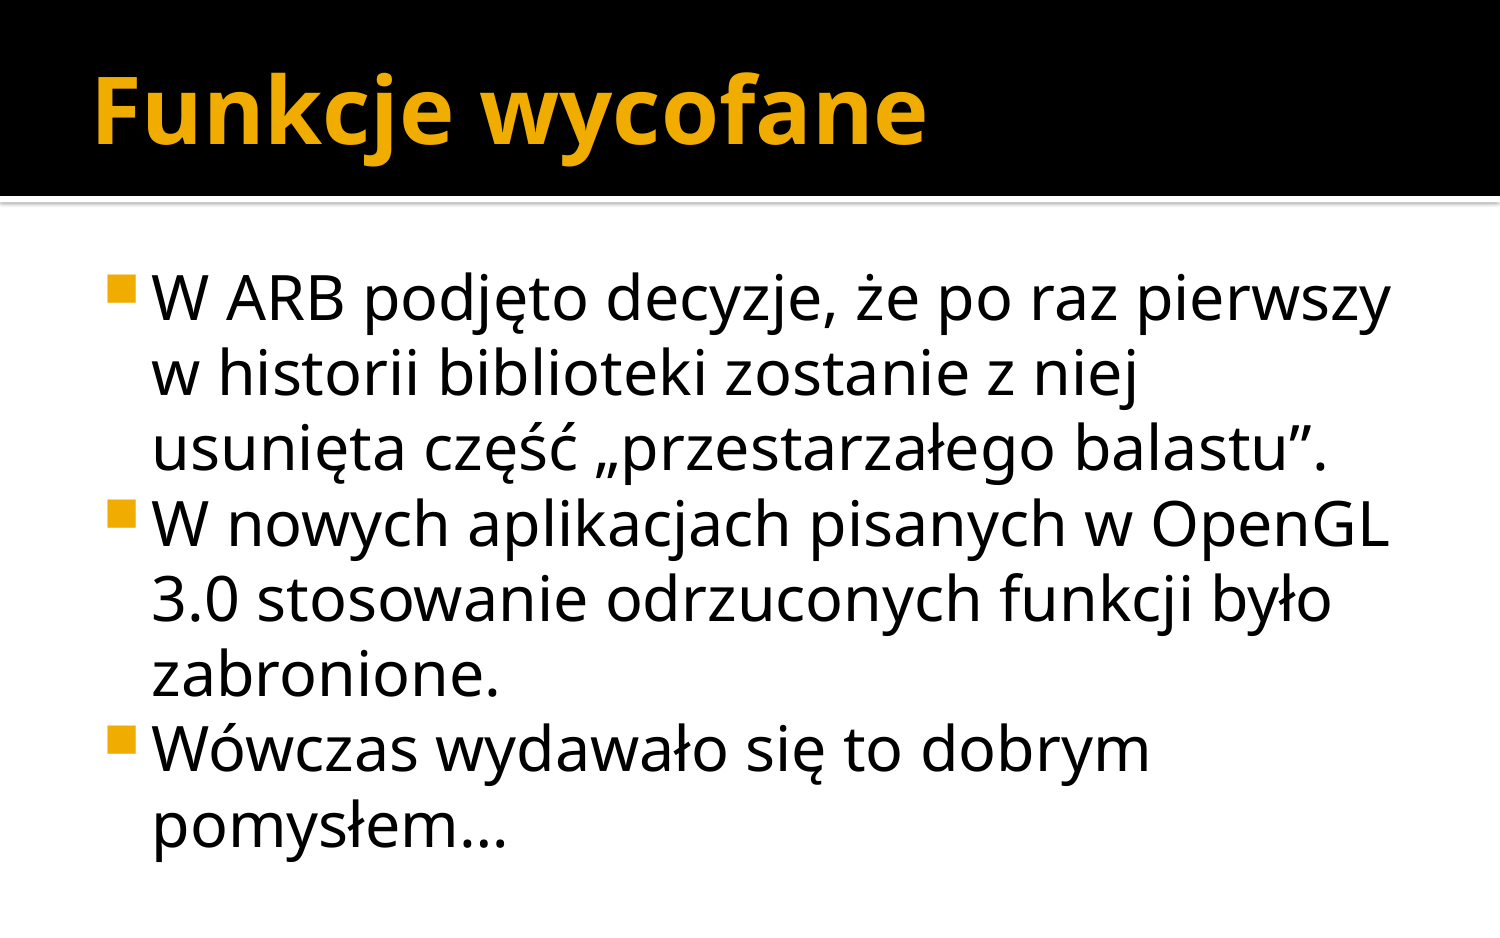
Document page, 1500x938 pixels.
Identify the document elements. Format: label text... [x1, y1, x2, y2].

title Funkcje wycofane [75, 21, 1425, 193]
list W ARB podjęto decyzje, że po raz pierwszy w historii biblioteki zostanie z niej usunięta część „przestarzałego balastu”. W nowych aplikacjach pisanych w OpenGL 3.0 stosowanie odrzuconych funkcji było zabronione. Wówczas wydawało się to dobrym pomysłem… [75, 242, 1425, 875]
